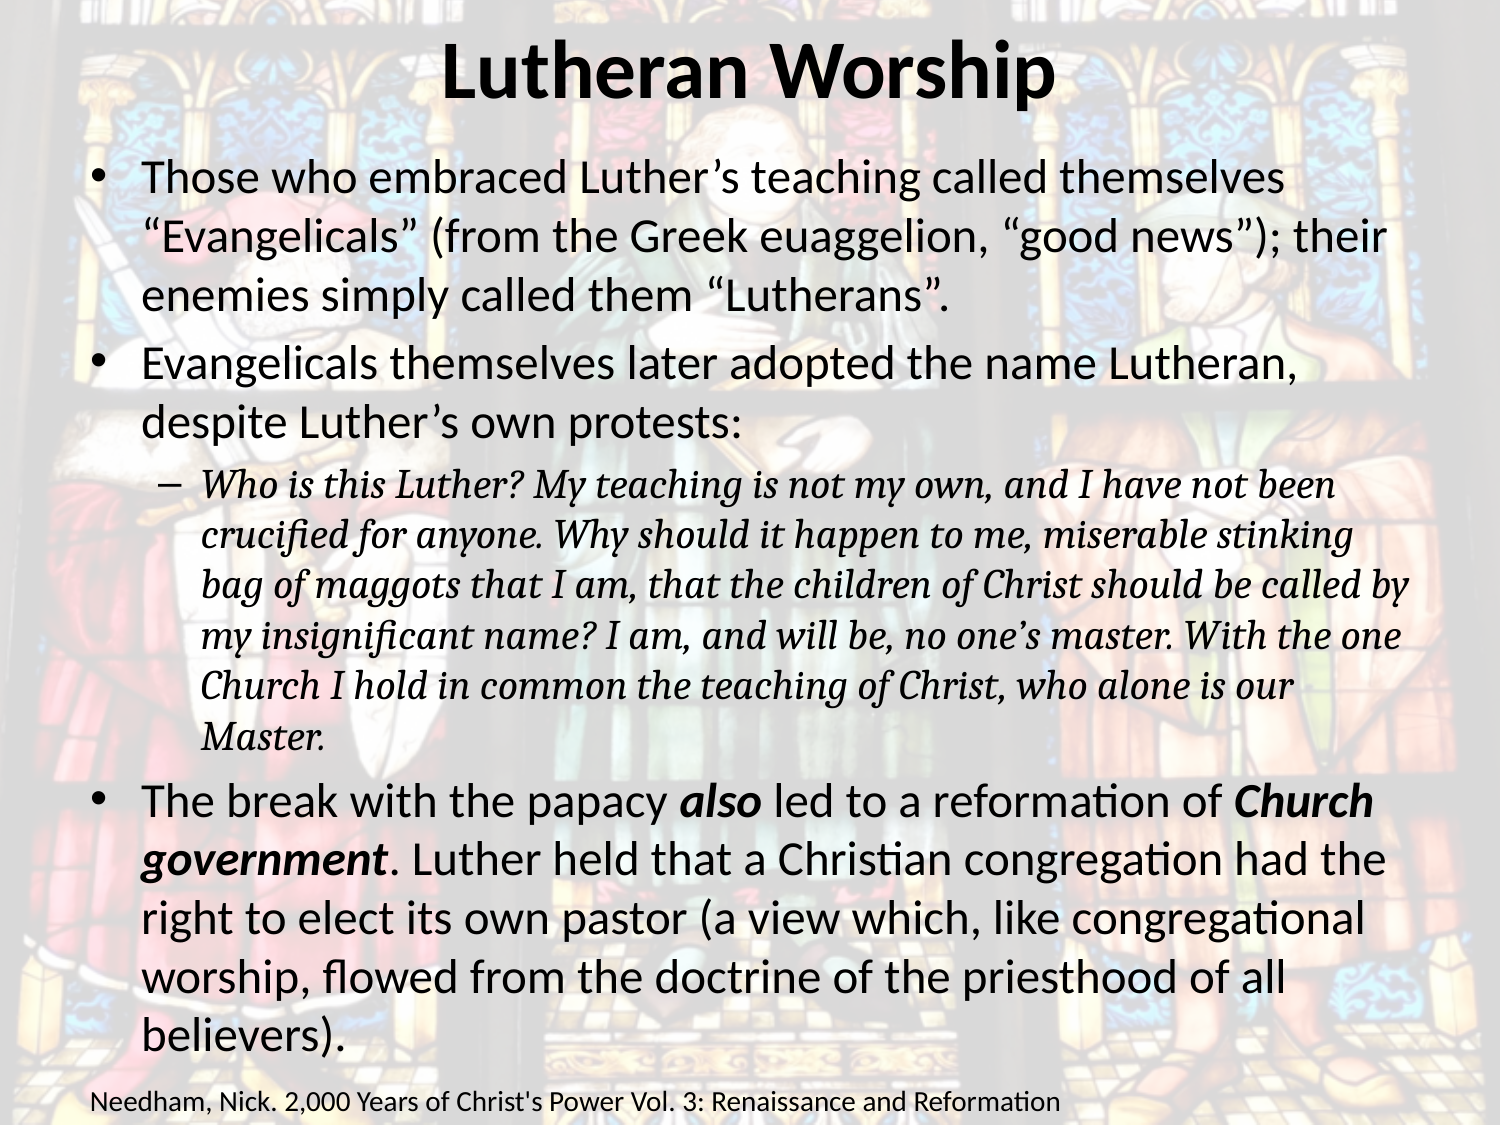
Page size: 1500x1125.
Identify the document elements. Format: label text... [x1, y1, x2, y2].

title Lutheran Worship [0, 4, 1500, 125]
list Those who embraced Luther’s teaching called themselves “Evangelicals” (from the Greek euaggelion, “good news”); their enemies simply called them “Lutherans”. Evangelicals themselves later adopted the name Lutheran, despite Luther’s own protests: Who is this Luther? My teaching is not my own, and I have not been crucified for anyone. Why should it happen to me, miserable stinking bag of maggots that I am, that the children of Christ should be called by my insignificant name? I am, and will be, no one’s master. With the one Church I hold in common the teaching of Christ, who alone is our Master. The break with the papacy also led to a reformation of Church government. Luther held that a Christian congregation had the right to elect its own pastor (a view which, like congregational worship, flowed from the doctrine of the priesthood of all believers). [75, 137, 1425, 1070]
text_box Needham, Nick. 2,000 Years of Christ's Power Vol. 3: Renaissance and Reformation [74, 1074, 1500, 1125]
